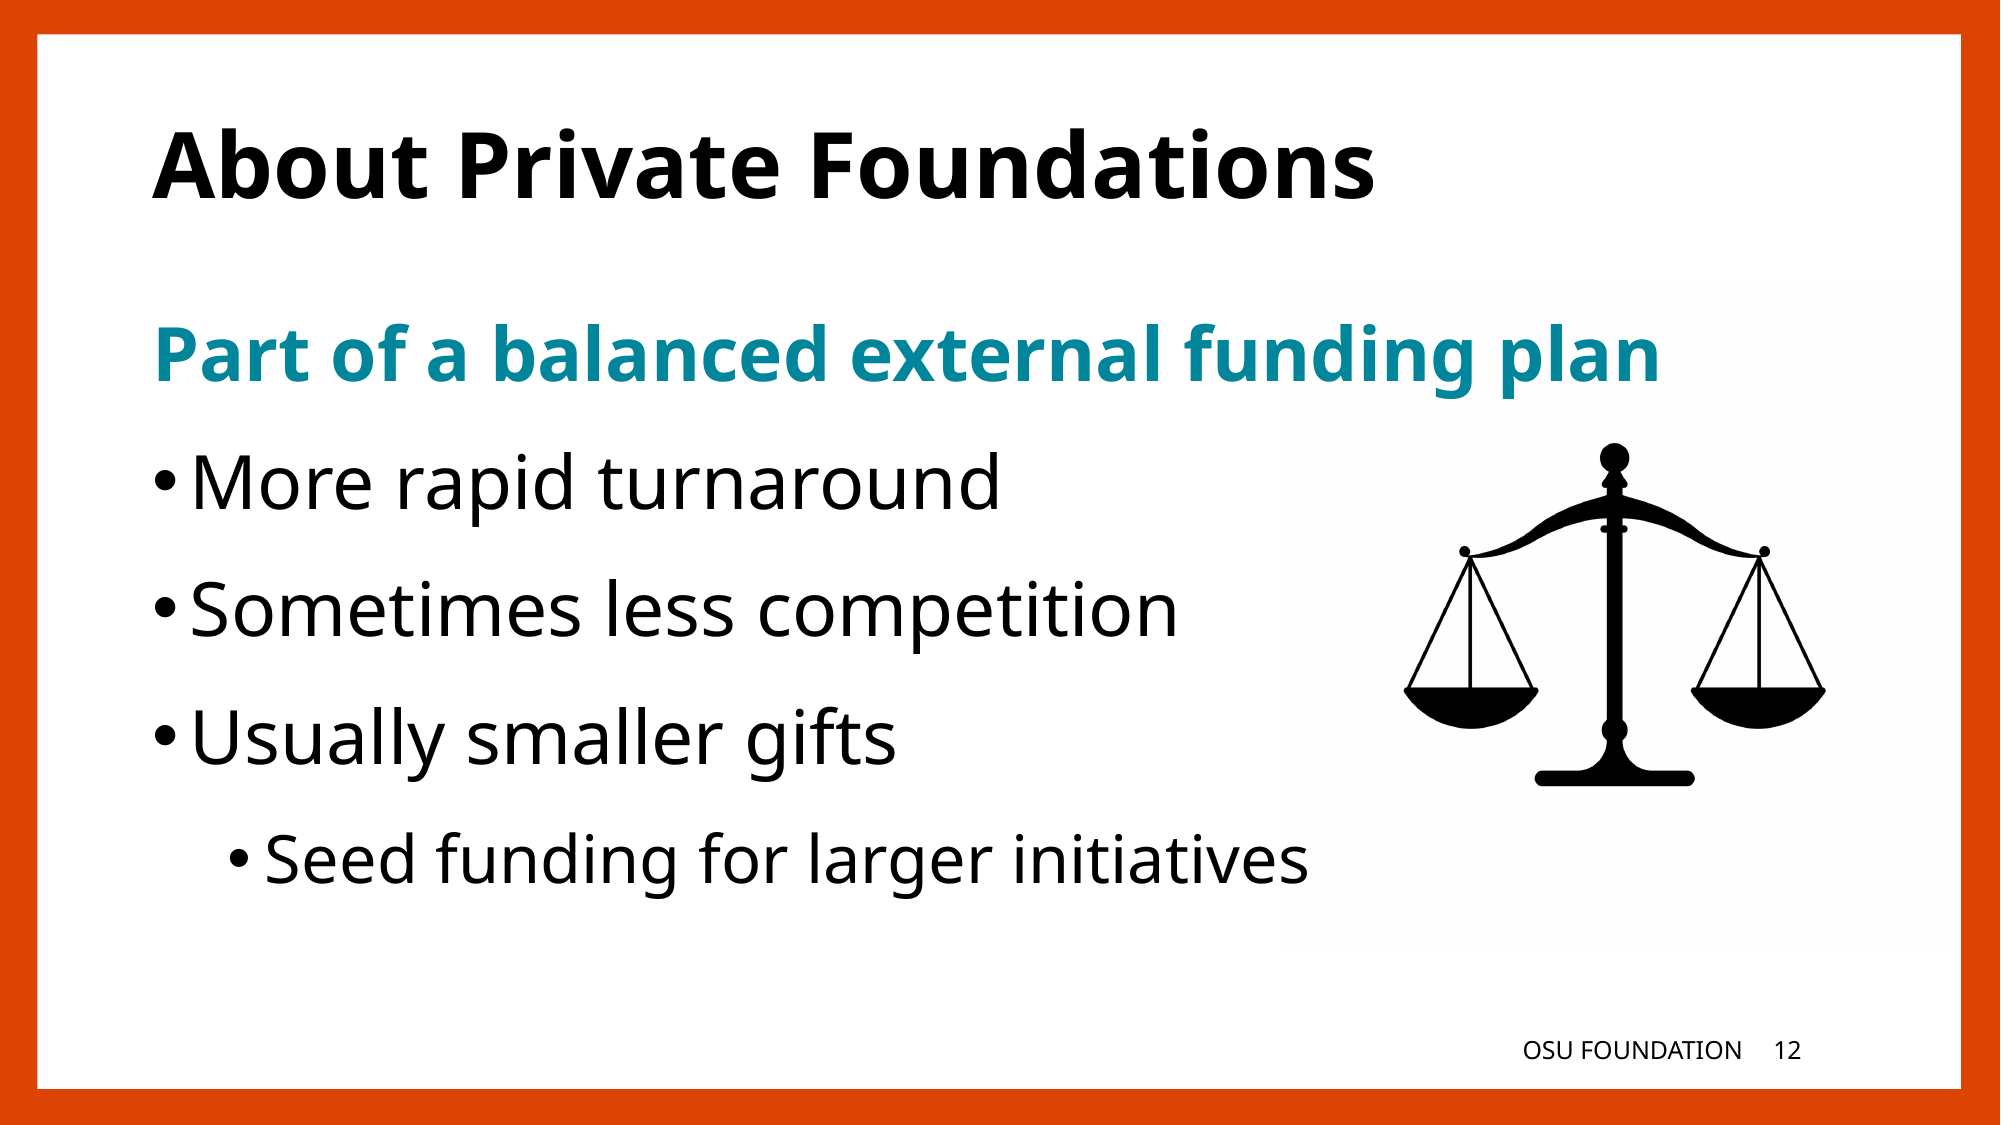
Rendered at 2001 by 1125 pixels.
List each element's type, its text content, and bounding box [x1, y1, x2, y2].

title About Private Foundations [137, 59, 1863, 278]
list Part of a balanced external funding plan More rapid turnaround Sometimes less competition Usually smaller gifts Seed funding for larger initiatives [137, 299, 1863, 1014]
slide_number 12 [1758, 1021, 1863, 1082]
picture [1277, 277, 1952, 952]
footer OSU FOUNDATION [662, 1021, 1758, 1082]
